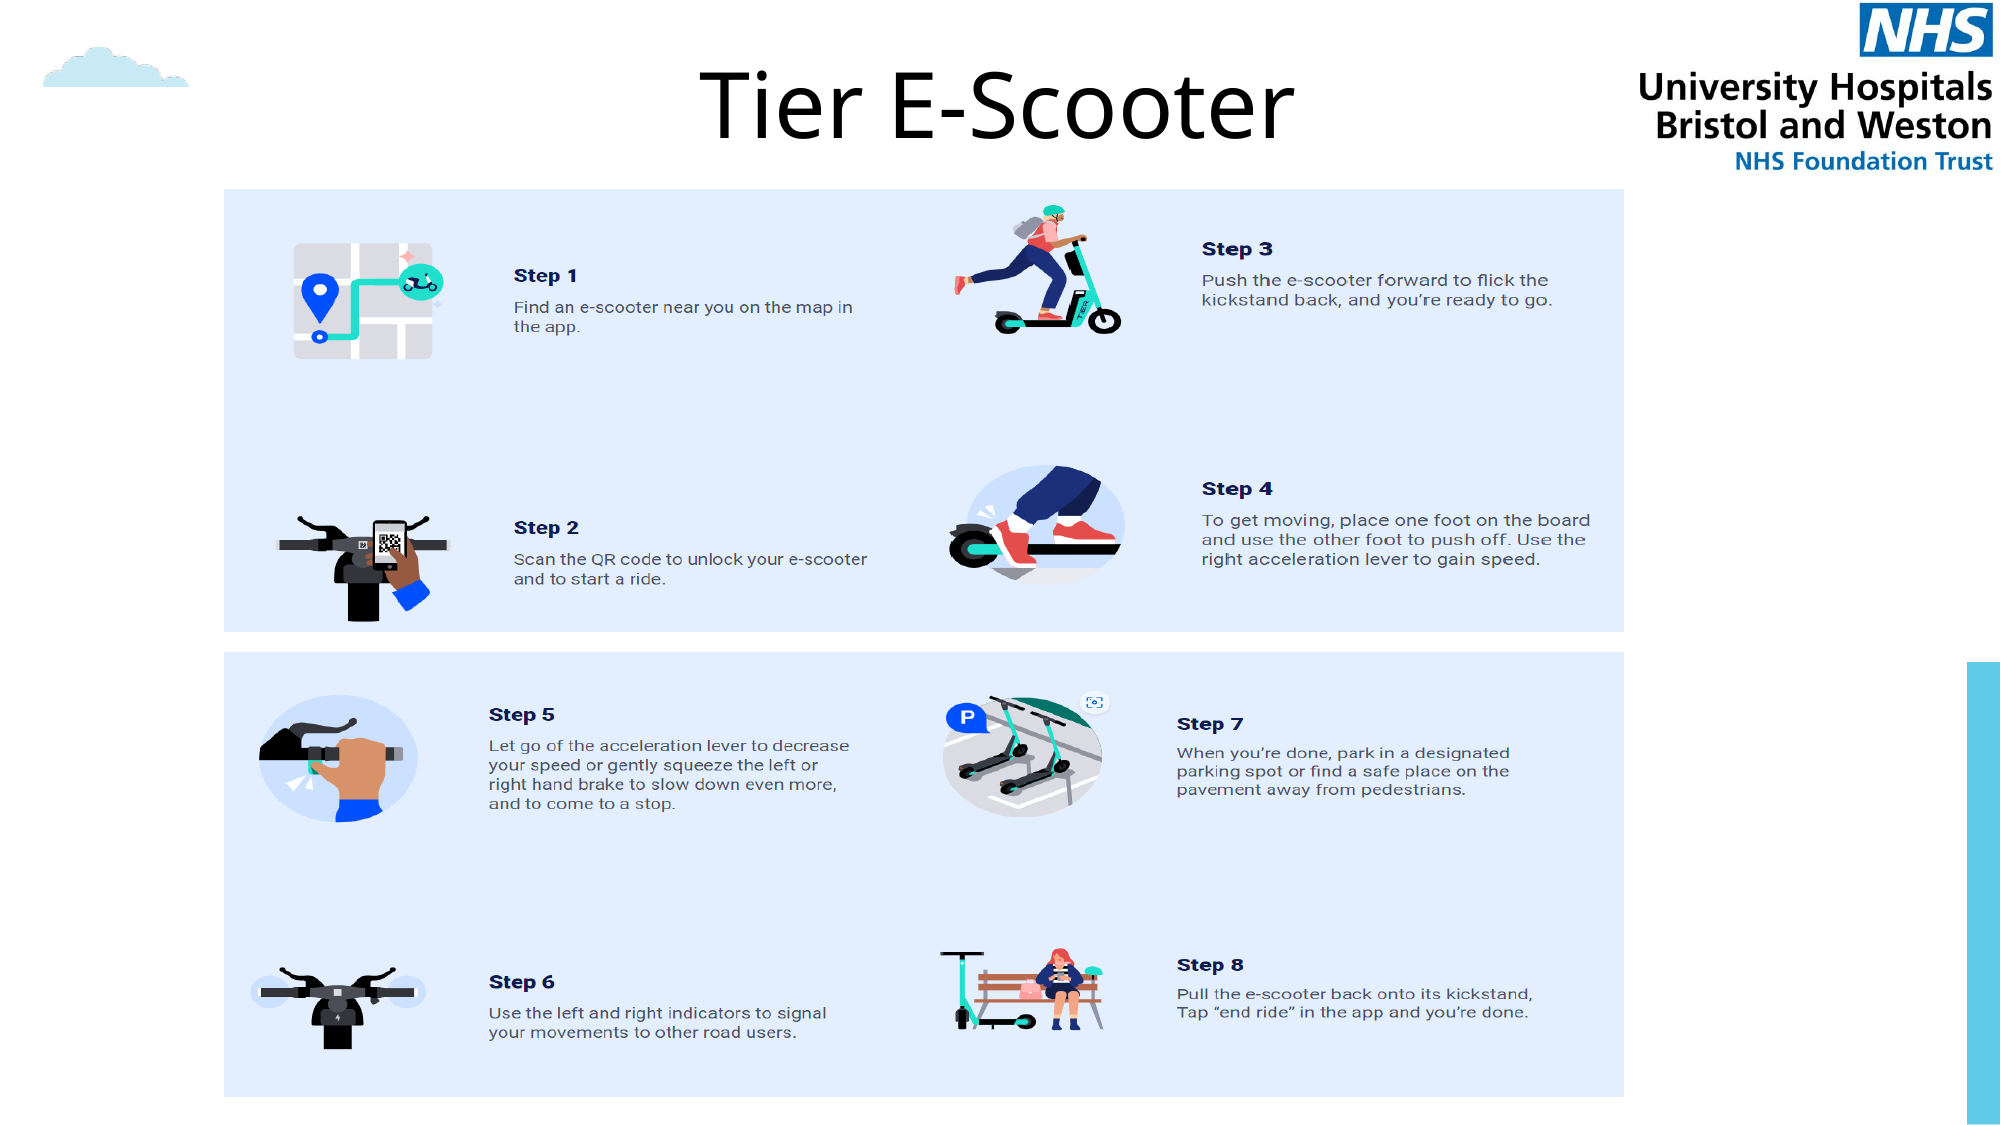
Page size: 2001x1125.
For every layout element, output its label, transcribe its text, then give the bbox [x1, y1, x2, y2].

picture [43, 47, 189, 87]
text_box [224, 652, 1624, 1098]
picture [1967, 662, 2000, 1125]
title Tier E-Scooter [136, 0, 1861, 218]
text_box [224, 189, 1624, 632]
picture [1637, 0, 2000, 179]
